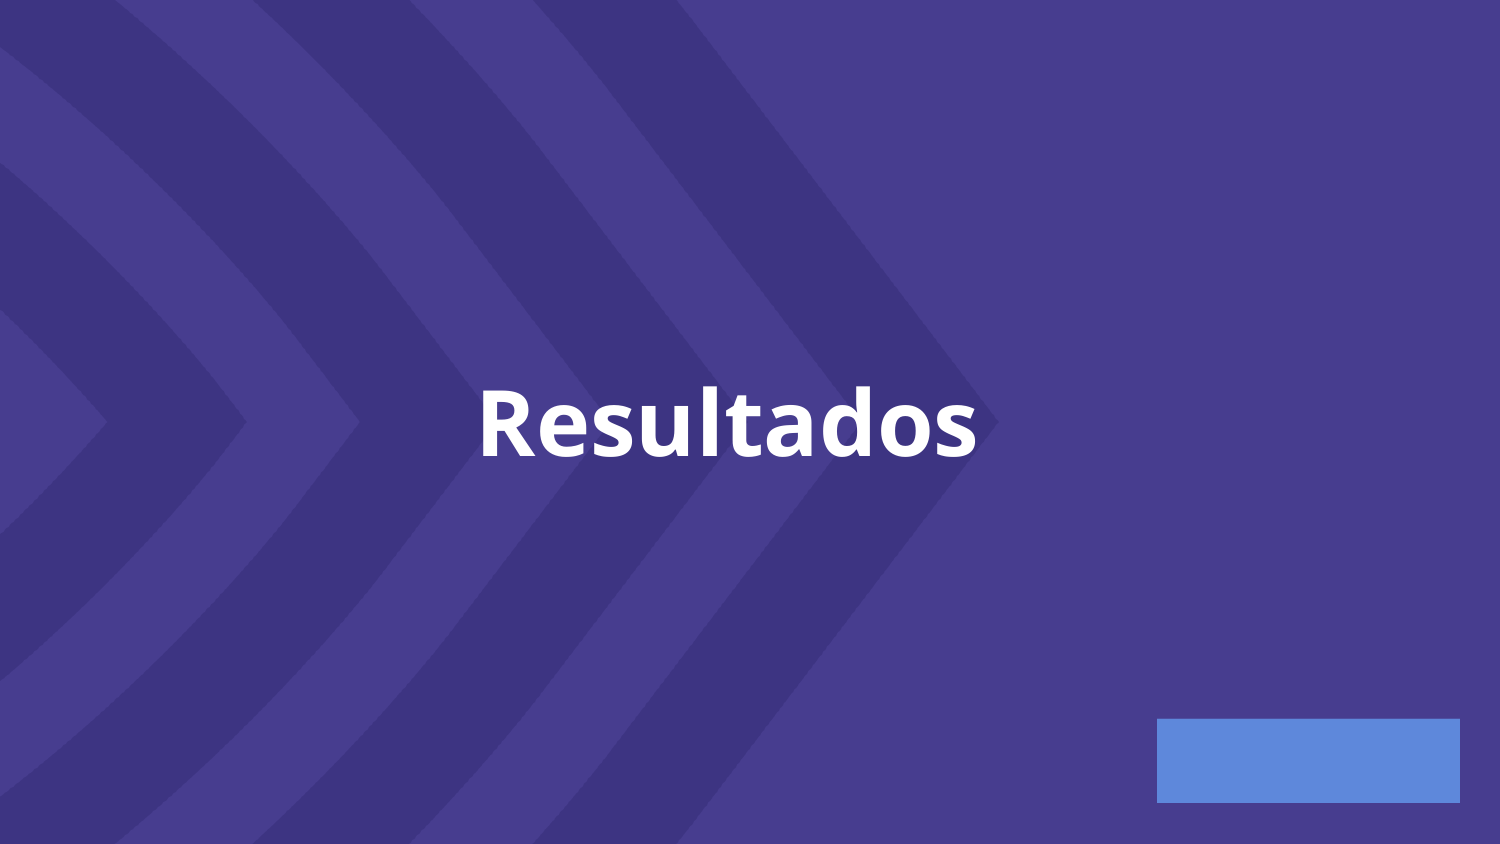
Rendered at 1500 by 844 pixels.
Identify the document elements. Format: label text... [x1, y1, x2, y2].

text_box Resultados [114, 120, 1342, 490]
picture [0, 0, 1500, 844]
